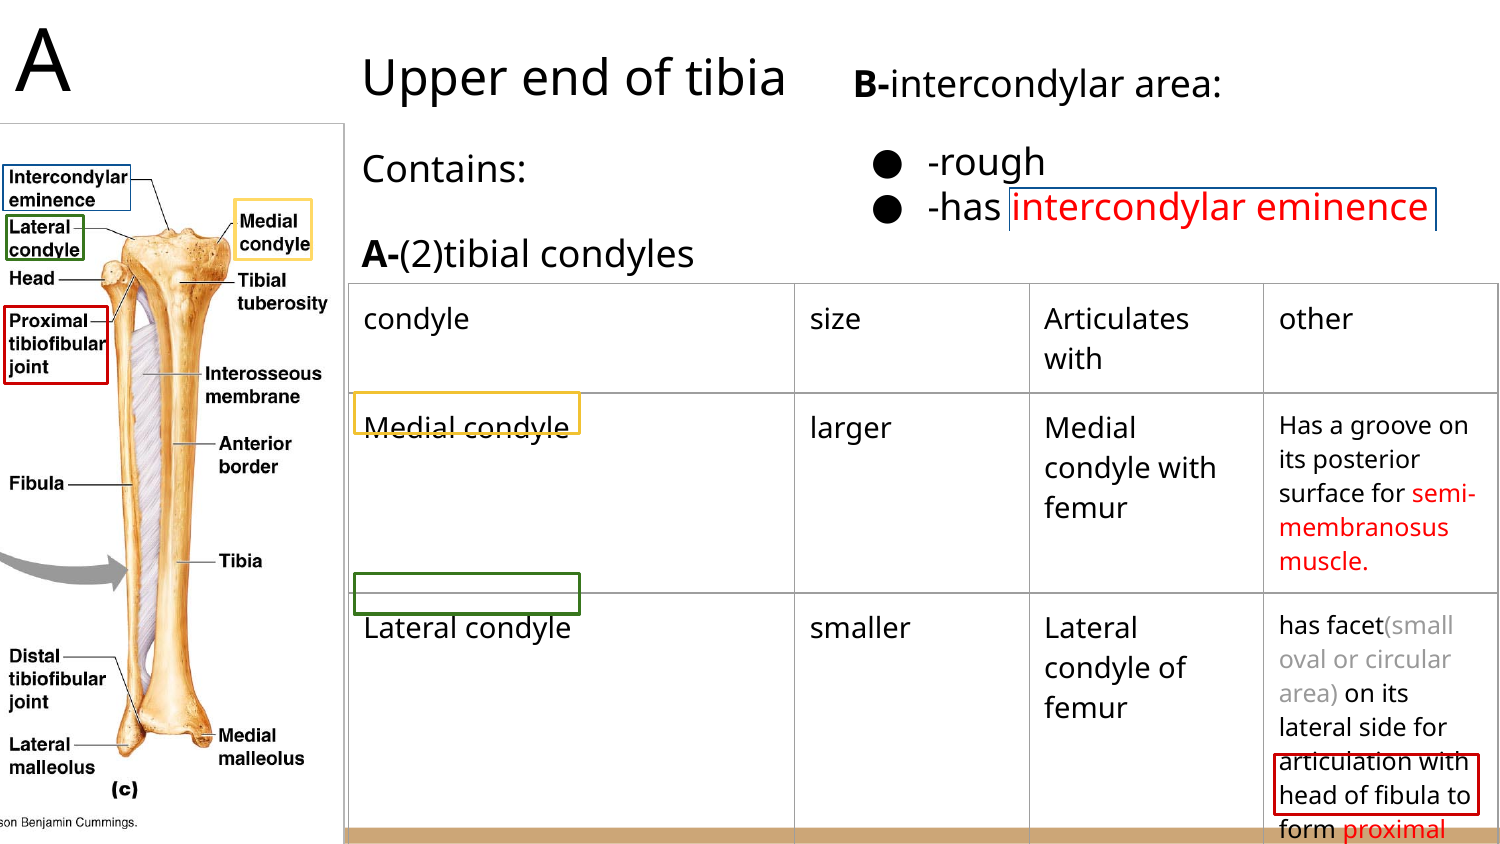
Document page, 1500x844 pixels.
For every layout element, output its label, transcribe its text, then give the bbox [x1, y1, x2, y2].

text_box [354, 392, 580, 434]
table_header other [1264, 284, 1497, 392]
table_header Articulates with [1030, 284, 1263, 392]
table_cell Medial condyle with femur [1030, 394, 1263, 592]
title TIBIA [0, 0, 235, 122]
table_cell larger [795, 394, 1029, 592]
table_header size [795, 284, 1029, 392]
subtitle Upper end of tibia Contains: A-(2)tibial condyles [346, 21, 1500, 501]
table_cell Lateral condyle [349, 594, 794, 844]
text_box [354, 573, 580, 615]
table_cell Has a groove on its posterior surface for semi-membranosus muscle. [1264, 394, 1497, 592]
table_cell Medial condyle [349, 394, 794, 592]
table_cell smaller [795, 594, 1029, 844]
text_box B-intercondylar area: -rough -has intercondylar eminence [837, 44, 1479, 233]
table_cell Lateral condyle of femur [1030, 594, 1263, 844]
text_box [1274, 754, 1479, 815]
picture [0, 123, 344, 844]
table_header condyle [349, 284, 794, 392]
table_cell has facet(small oval or circular area) on its lateral side for articulation with head of fibula to form proximal tibio-fibular joint [1264, 594, 1497, 844]
